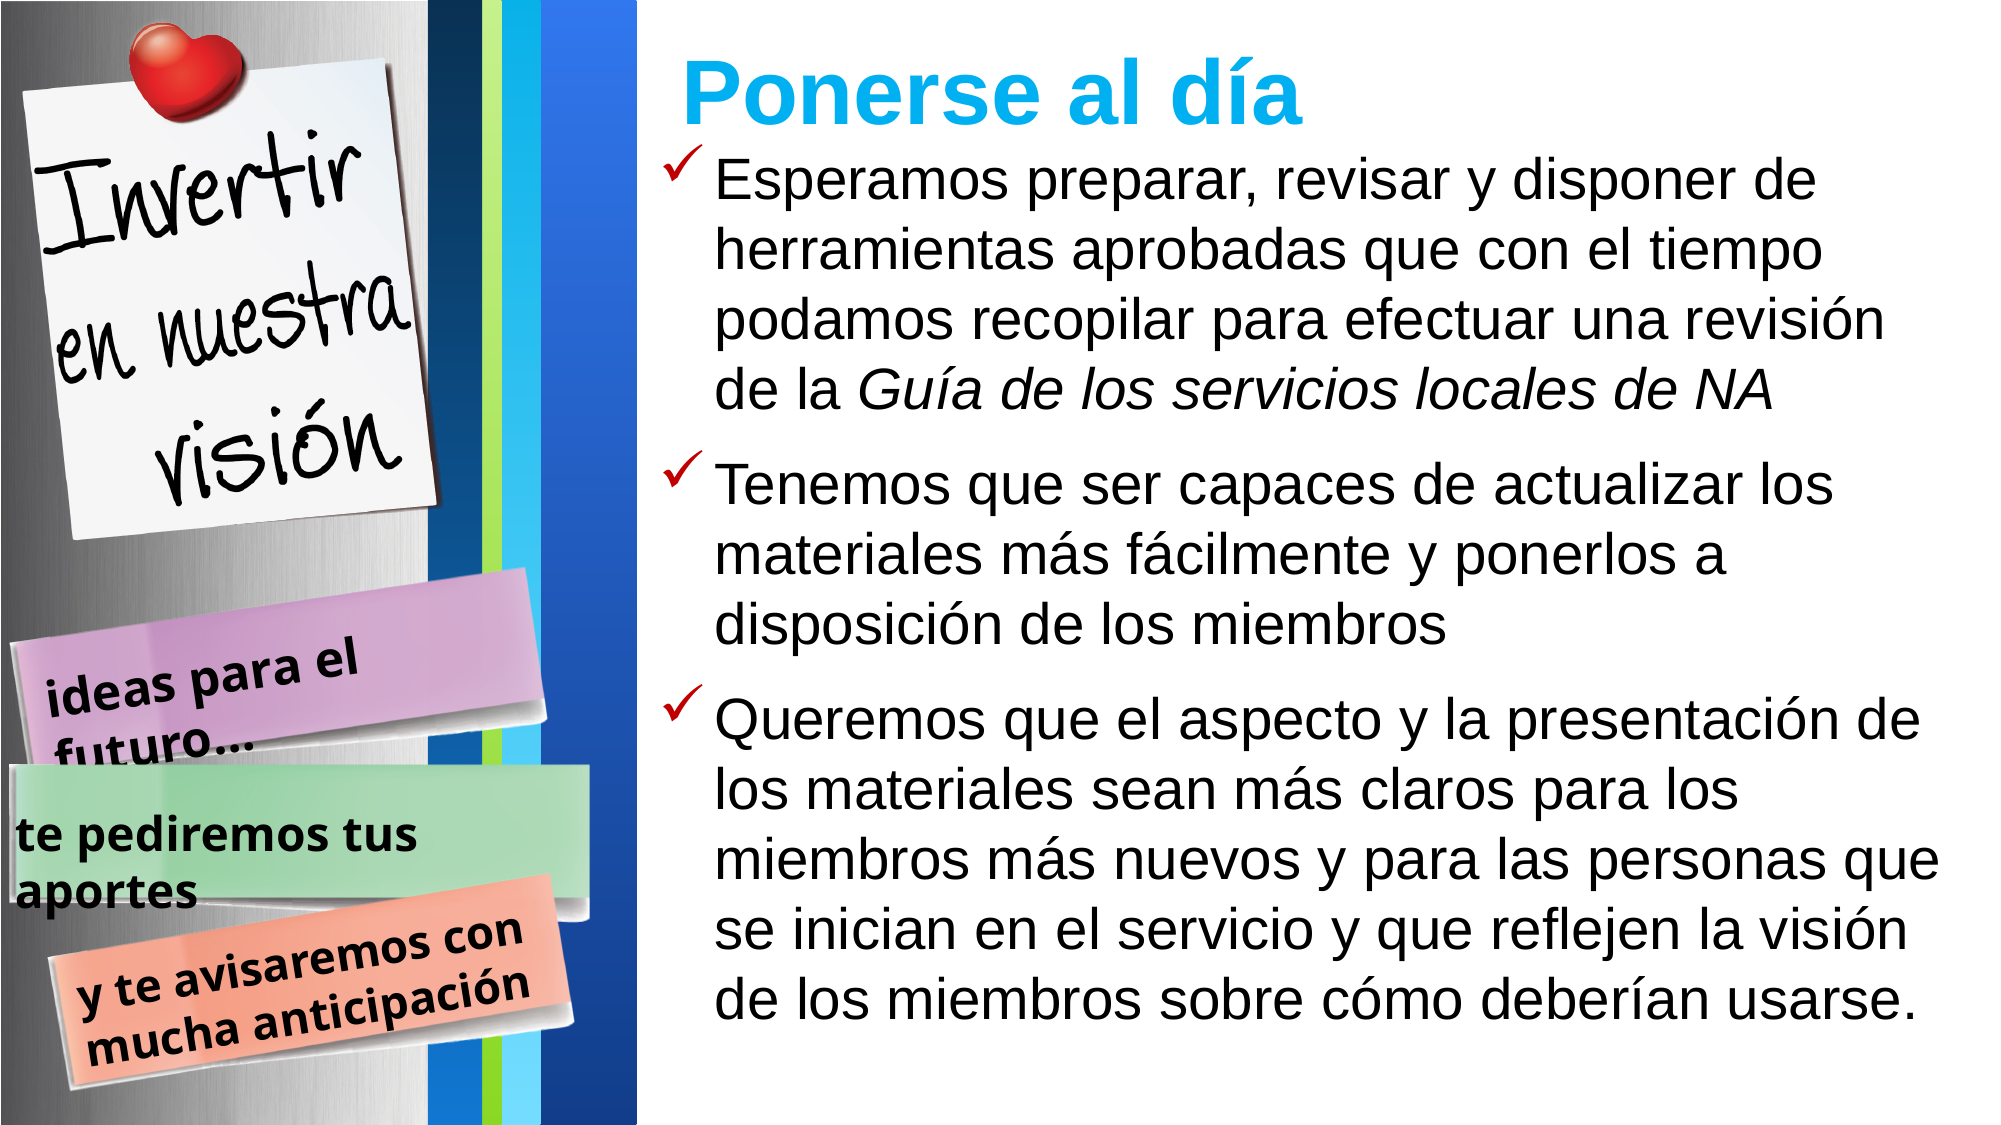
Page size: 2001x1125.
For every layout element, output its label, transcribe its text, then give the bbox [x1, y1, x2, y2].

picture [1, 2, 531, 763]
text_box Esperamos preparar, revisar y disponer de herramientas aprobadas que con el tiempo podamos recopilar para efectuar una revisión de la Guía de los servicios locales de NA Tenemos que ser capaces de actualizar los materiales más fácilmente y ponerlos a disposición de los miembros Queremos que el aspecto y la presentación de los materiales sean más claros para los miembros más nuevos y para las personas que se inician en el servicio y que reflejen la visión de los miembros sobre cómo deberían usarse. [643, 133, 1982, 1110]
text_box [0, 763, 591, 923]
text_box Ponerse al día [661, 3, 1965, 133]
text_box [56, 911, 704, 1069]
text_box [17, 602, 553, 761]
picture [1, 923, 428, 1124]
